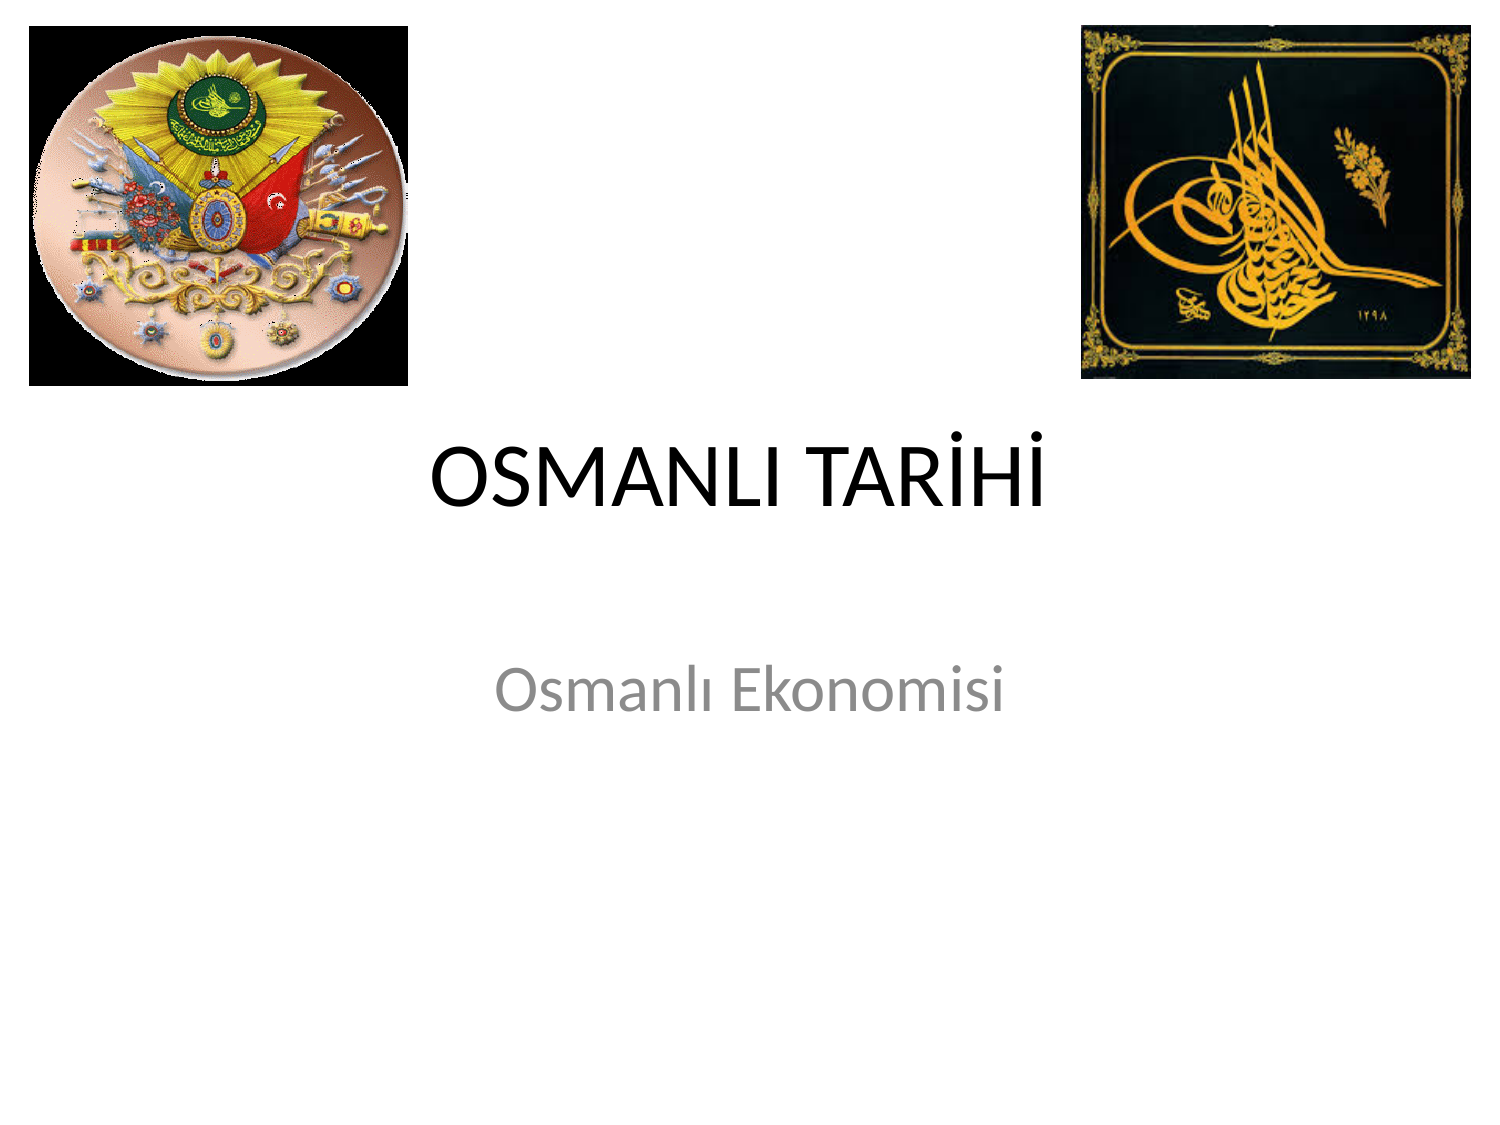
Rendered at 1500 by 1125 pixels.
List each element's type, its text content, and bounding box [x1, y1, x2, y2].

picture [1081, 25, 1471, 379]
title OSMANLI TARİHİ [112, 349, 1388, 591]
subtitle Osmanlı Ekonomisi [225, 637, 1275, 925]
picture [29, 26, 408, 386]
